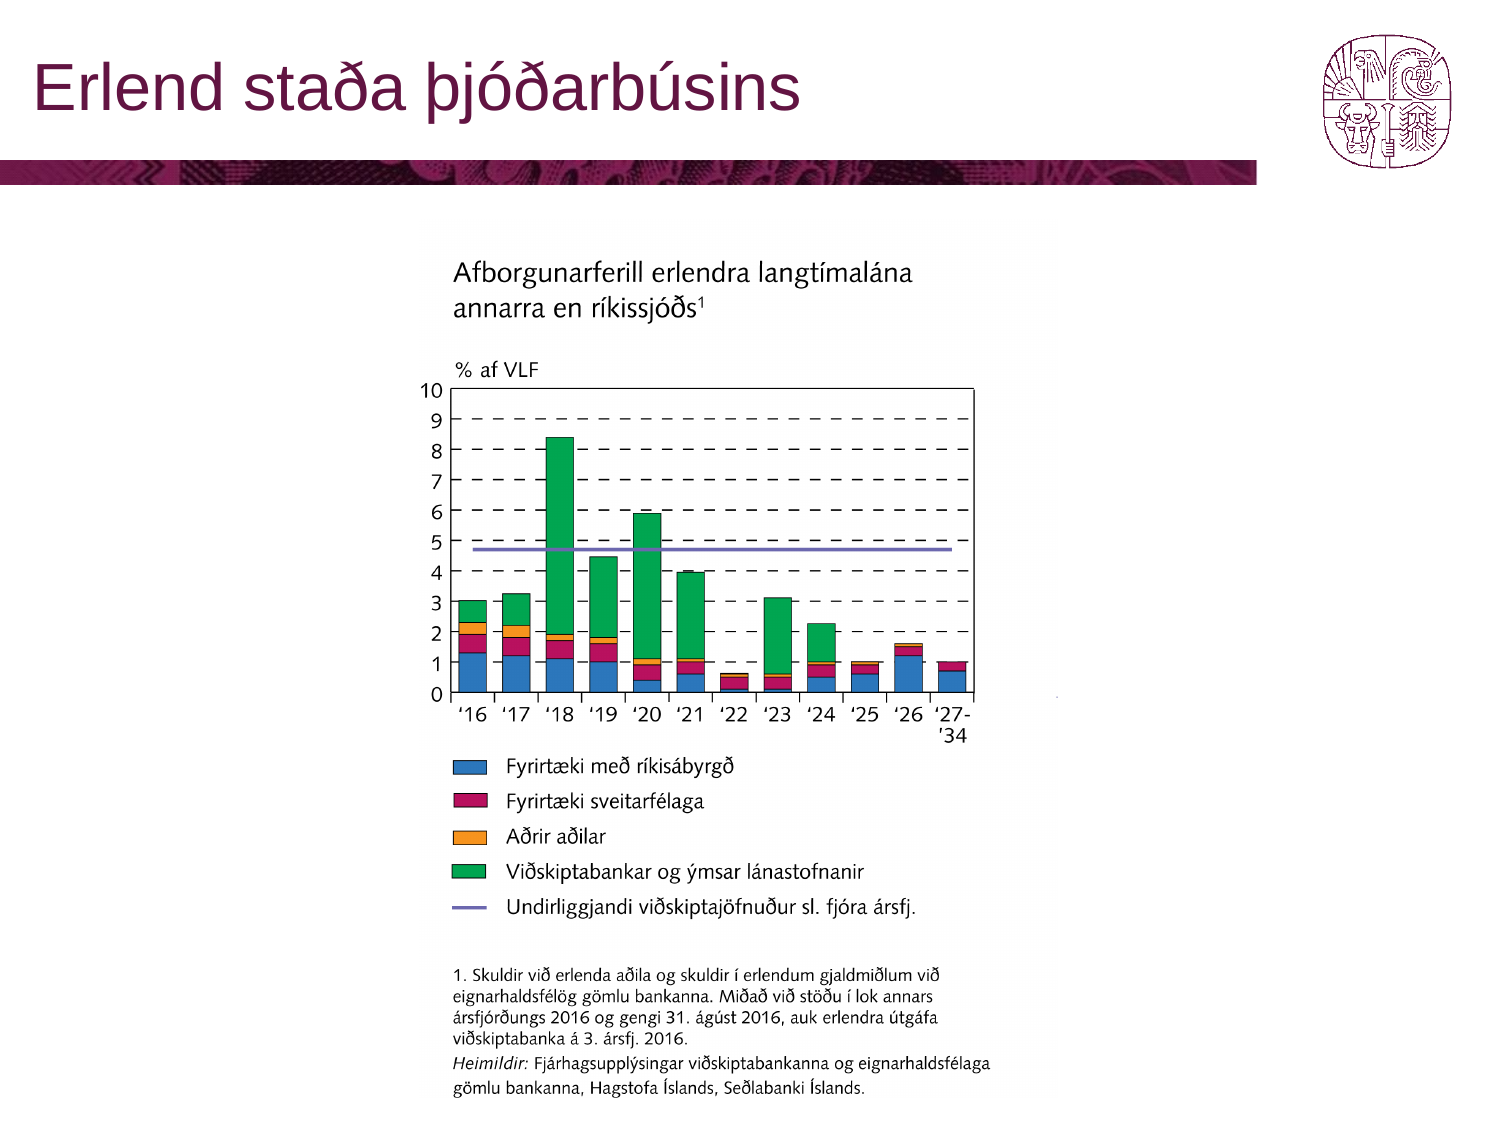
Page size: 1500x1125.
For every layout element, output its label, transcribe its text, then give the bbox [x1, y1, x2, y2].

title Erlend staða þjóðarbúsins [17, 19, 1247, 149]
picture [418, 219, 1058, 1098]
picture [0, 160, 1258, 185]
picture [1316, 31, 1456, 173]
